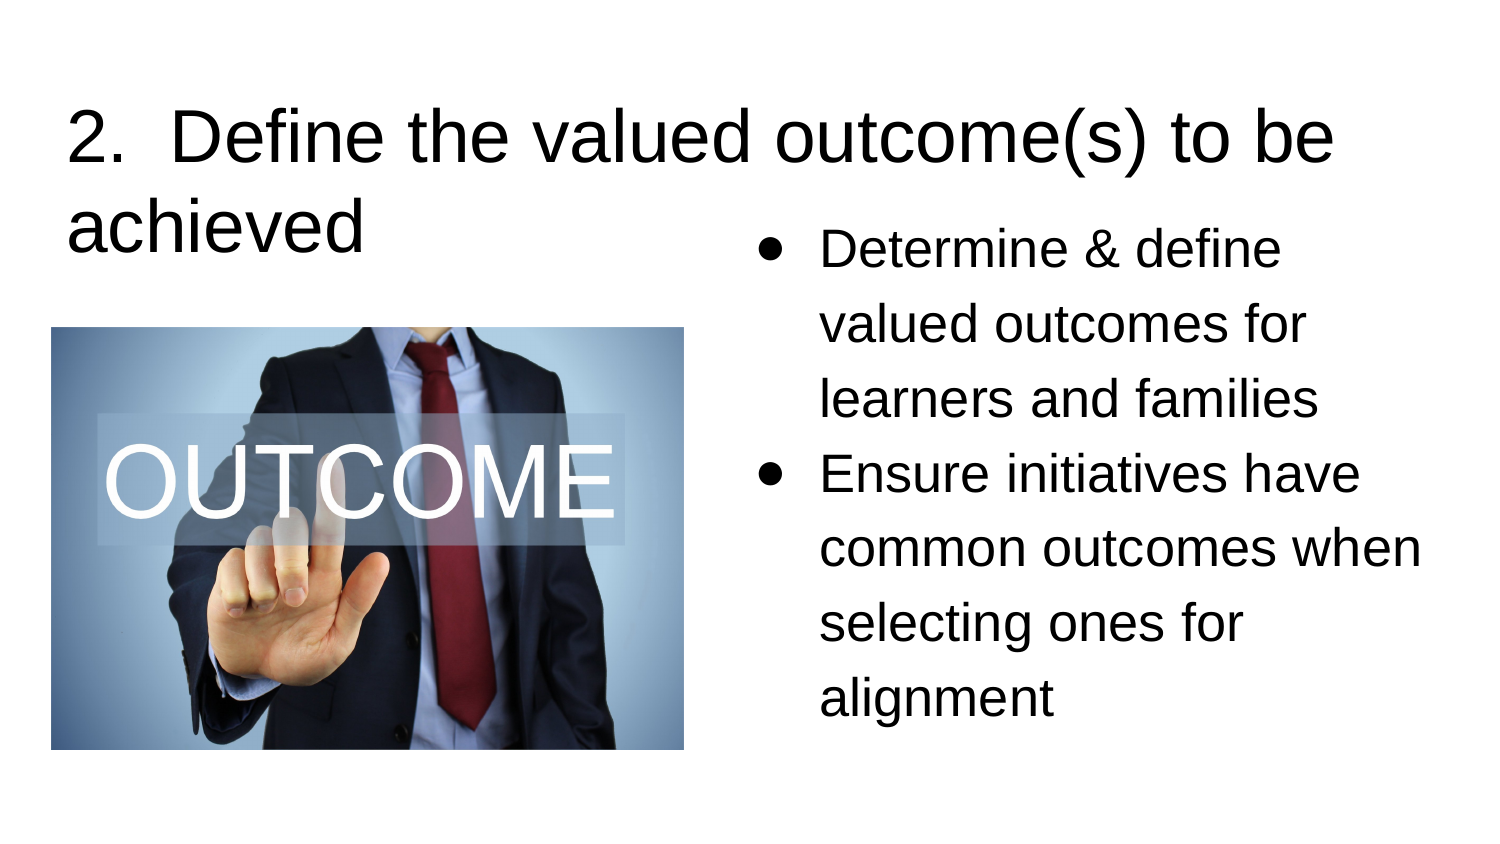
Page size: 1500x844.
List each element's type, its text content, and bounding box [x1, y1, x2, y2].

list Determine & define valued outcomes for learners and families Ensure initiatives have common outcomes when selecting ones for alignment [729, 189, 1449, 750]
picture [50, 327, 684, 750]
title 2. Define the valued outcome(s) to be achieved [51, 72, 1449, 167]
